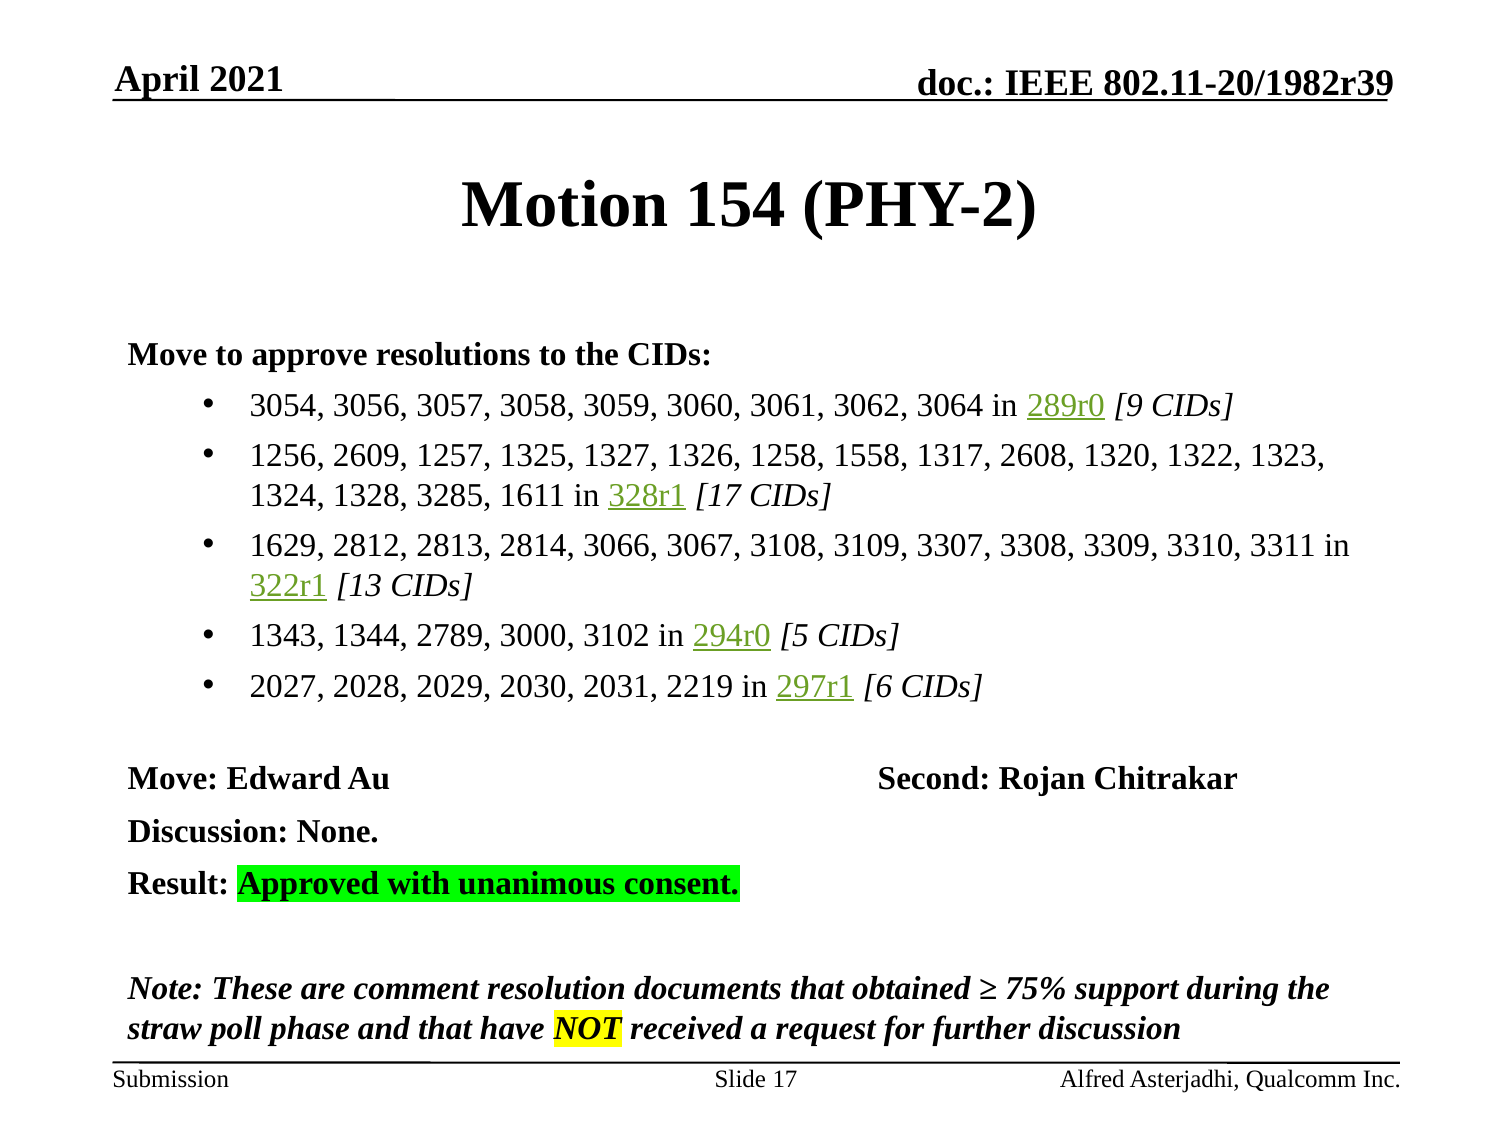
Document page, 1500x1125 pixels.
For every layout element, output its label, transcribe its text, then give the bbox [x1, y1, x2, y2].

list Move to approve resolutions to the CIDs: 3054, 3056, 3057, 3058, 3059, 3060, 3061, 3062, 3064 in 289r0 [9 CIDs] 1256, 2609, 1257, 1325, 1327, 1326, 1258, 1558, 1317, 2608, 1320, 1322, 1323, 1324, 1328, 3285, 1611 in 328r1 [17 CIDs] 1629, 2812, 2813, 2814, 3066, 3067, 3108, 3109, 3307, 3308, 3309, 3310, 3311 in 322r1 [13 CIDs] 1343, 1344, 2789, 3000, 3102 in 294r0 [5 CIDs] 2027, 2028, 2029, 2030, 2031, 2219 in 297r1 [6 CIDs] Move: Edward Au Second: Rojan Chitrakar Discussion: None. Result: Approved with unanimous consent. Note: These are comment resolution documents that obtained ≥ 75% support during the straw poll phase and that have NOT received a request for further discussion [112, 324, 1388, 1000]
title Motion 154 (PHY-2) [112, 112, 1388, 288]
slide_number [114, 54, 423, 100]
slide_number Slide 17 [712, 1061, 800, 1123]
footer Alfred Asterjadhi, Qualcomm Inc. [878, 1061, 1402, 1093]
